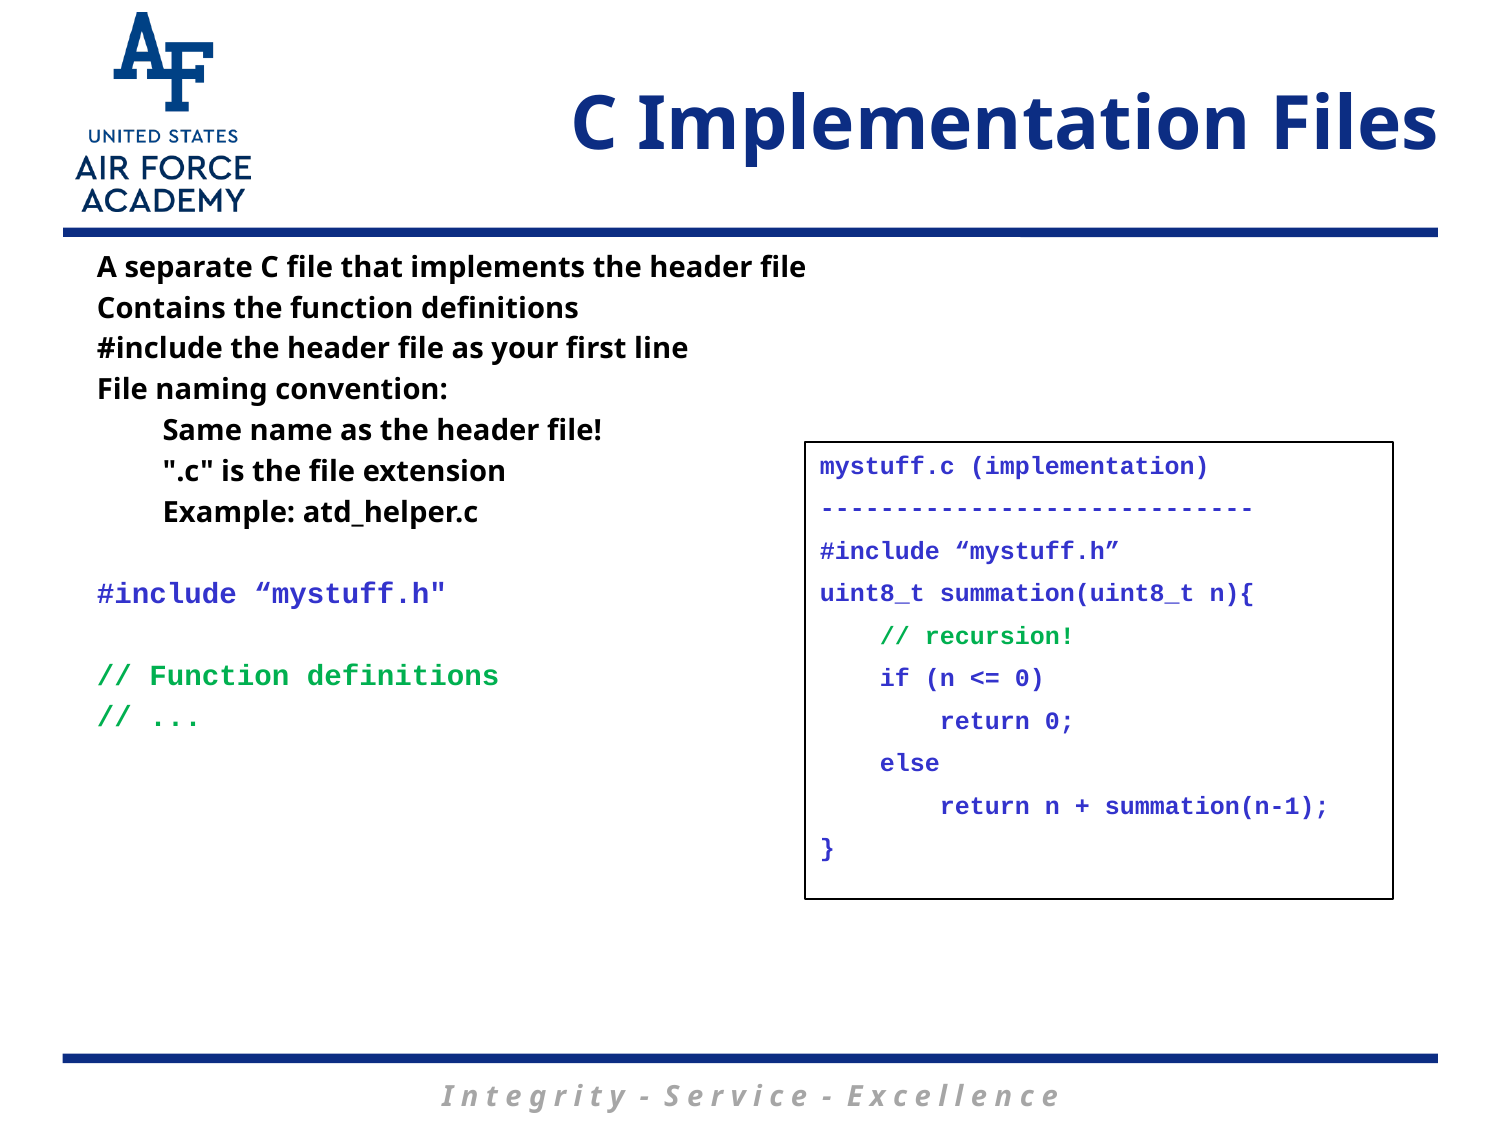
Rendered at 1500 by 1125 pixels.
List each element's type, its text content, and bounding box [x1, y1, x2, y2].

title C Implementation Files [299, 29, 1456, 211]
list A separate C file that implements the header file Contains the function definitions #include the header file as your first line File naming convention: Same name as the header file! ".c" is the file extension Example: atd_helper.c #include “mystuff.h" // Function definitions // ... [81, 240, 1409, 1035]
text_box mystuff.c (implementation) ----------------------------- #include “mystuff.h” uint8_t summation(uint8_t n){ // recursion! if (n <= 0) return 0; else return n + summation(n-1); } [804, 441, 1394, 899]
picture [75, 12, 251, 212]
